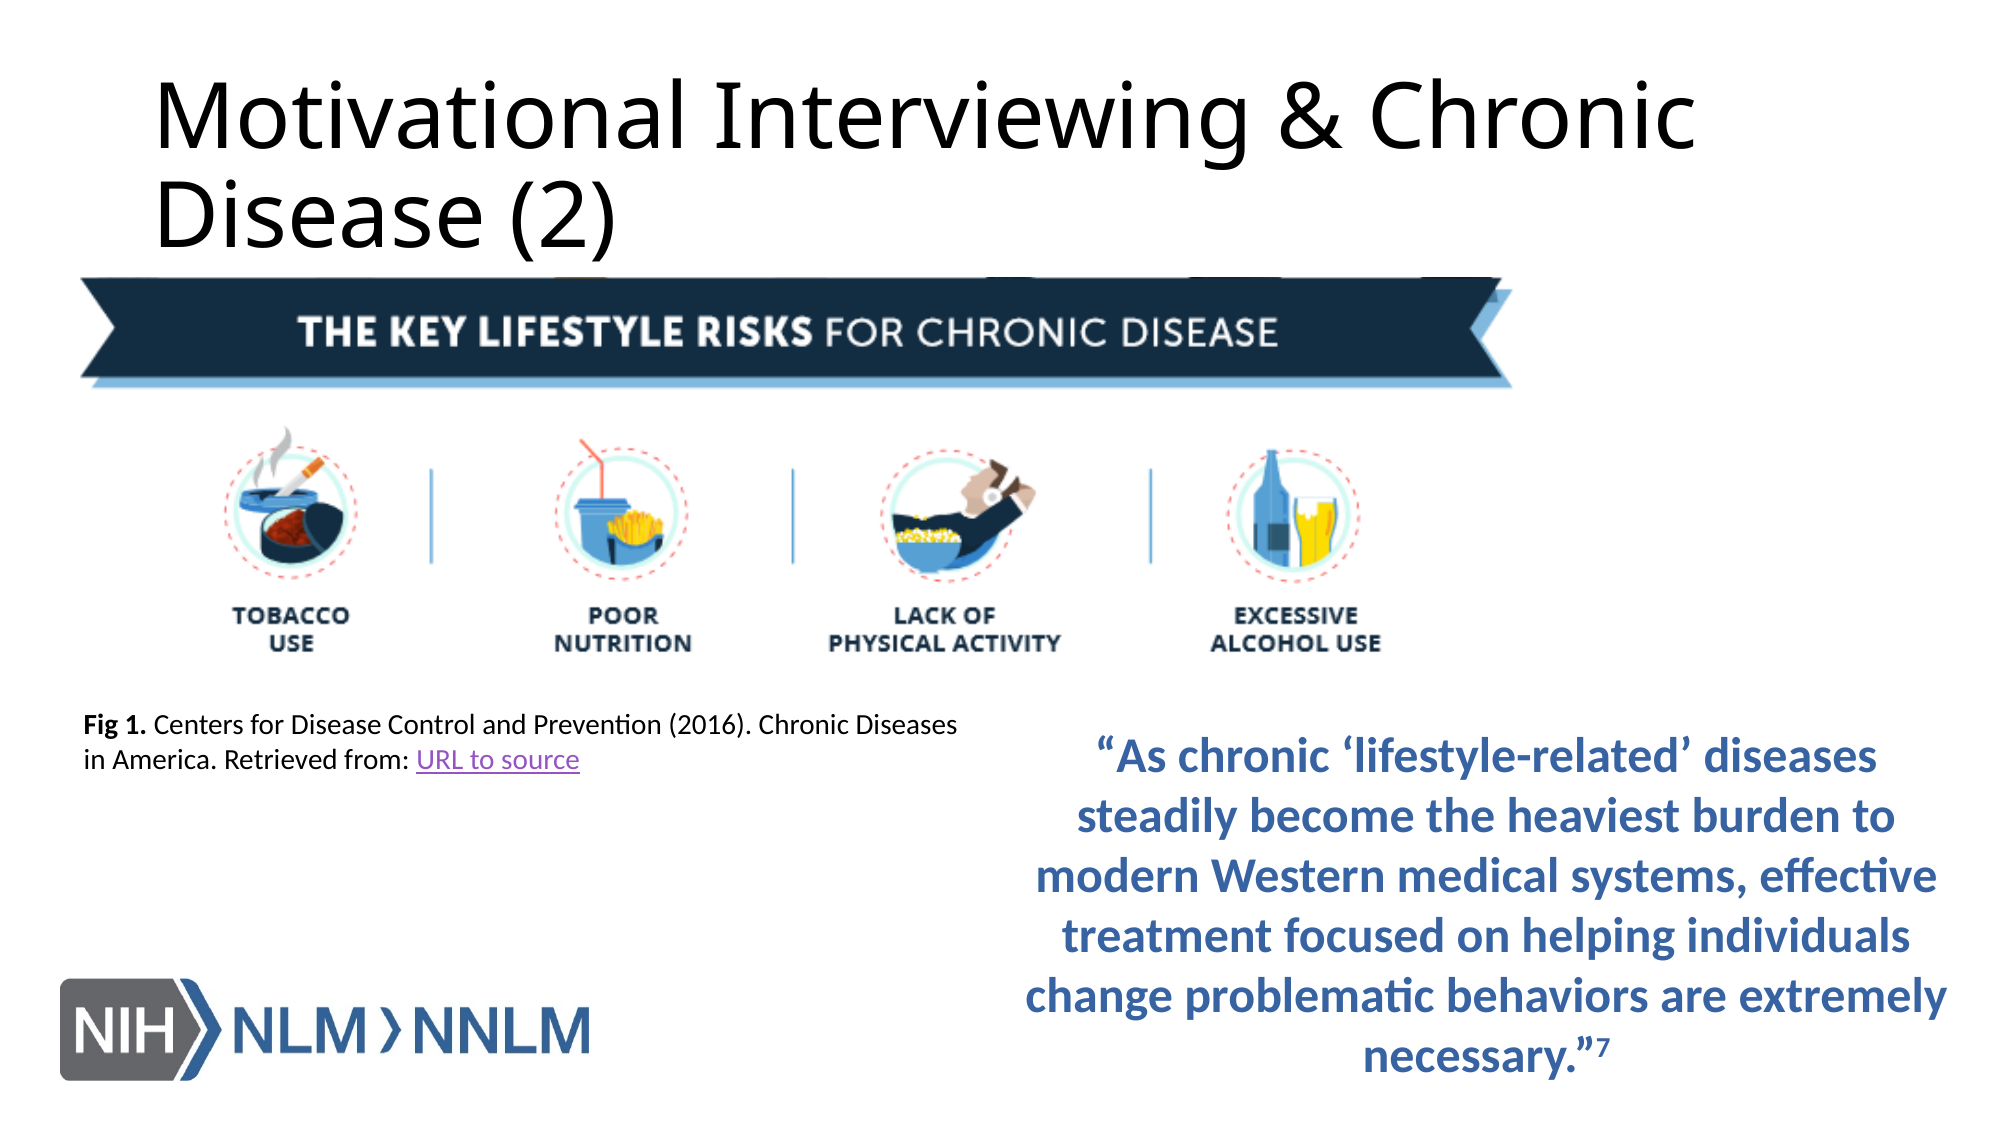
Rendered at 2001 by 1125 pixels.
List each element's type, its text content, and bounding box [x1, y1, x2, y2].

picture [68, 277, 1520, 671]
title Motivational Interviewing & Chronic Disease (2) [137, 59, 1932, 278]
text_box Fig 1. Centers for Disease Control and Prevention (2016). Chronic Diseases in America. Retrieved from: URL to source [68, 698, 1000, 783]
picture [60, 978, 589, 1081]
text_box “As chronic ‘lifestyle-related’ diseases steadily become the heaviest burden to modern Western medical systems, effective treatment focused on helping individuals change problematic behaviors are extremely necessary.”7 [999, 715, 1974, 1091]
